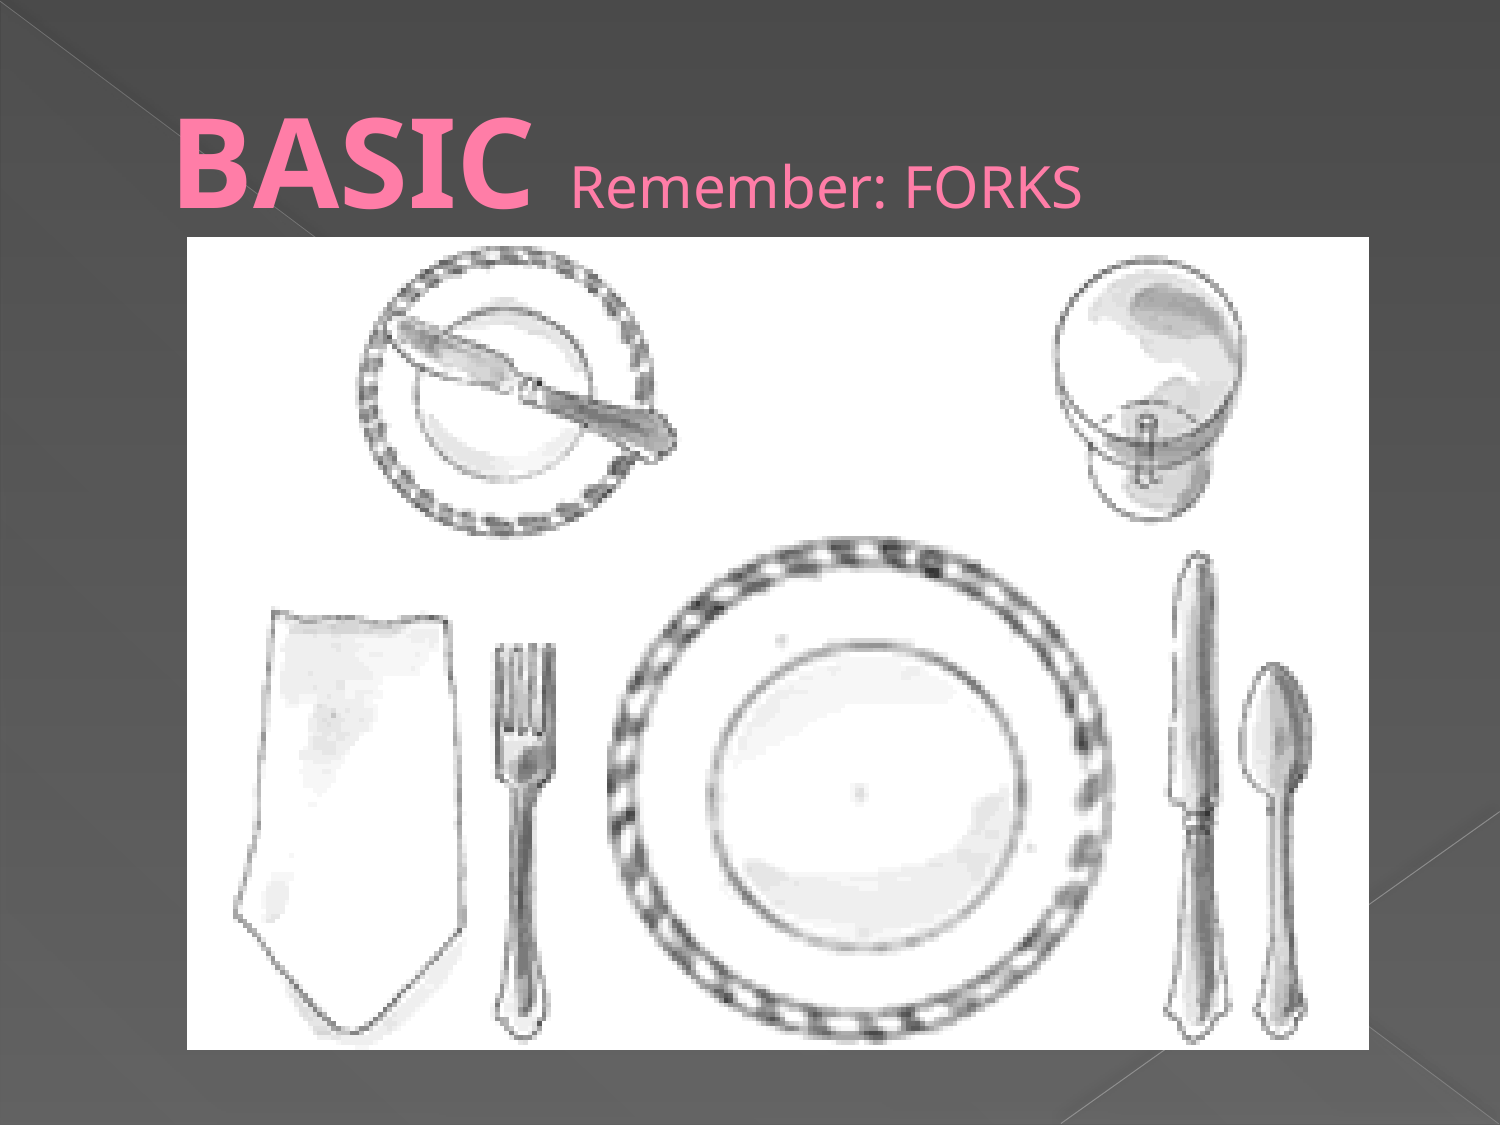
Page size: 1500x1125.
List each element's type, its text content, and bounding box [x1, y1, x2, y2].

title BASIC Remember: FORKS [75, 43, 1425, 274]
picture [187, 237, 1370, 1051]
